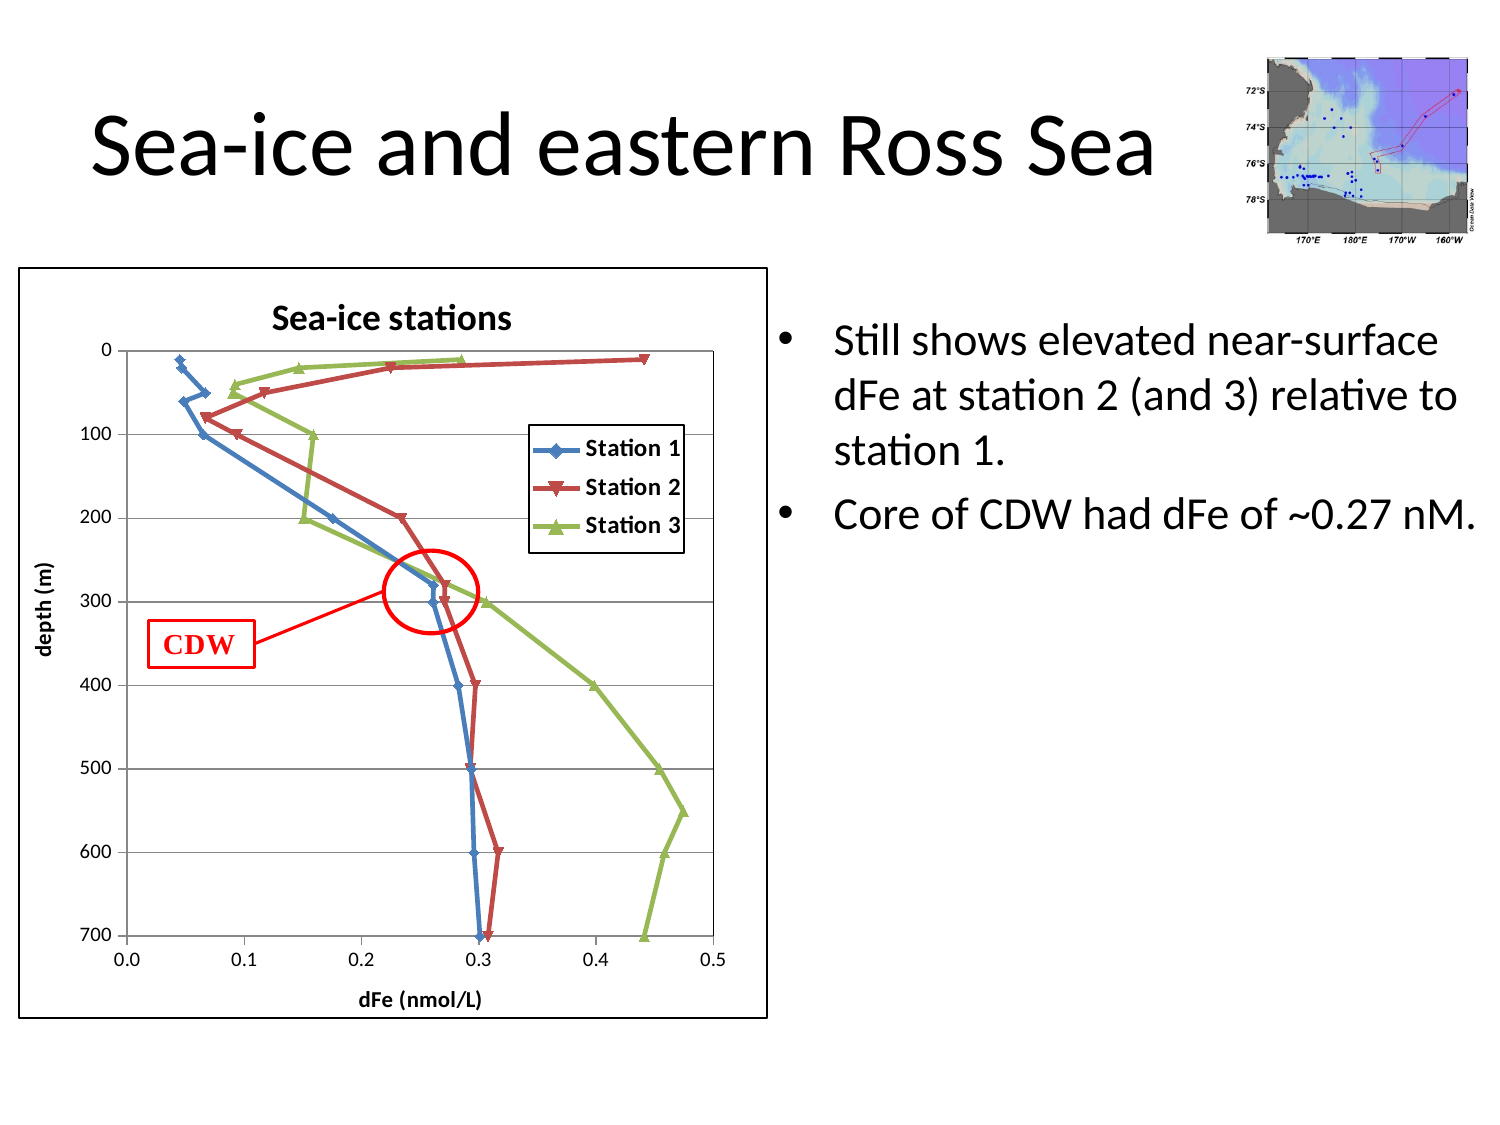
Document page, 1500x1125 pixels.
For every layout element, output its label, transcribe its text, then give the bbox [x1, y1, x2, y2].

chart [17, 266, 768, 1022]
list Still shows elevated near-surface dFe at station 2 (and 3) relative to station 1. Core of CDW had dFe of ~0.27 nM. [773, 302, 1495, 1005]
title Sea-ice and eastern Ross Sea [75, 45, 1425, 233]
picture [1239, 52, 1478, 251]
